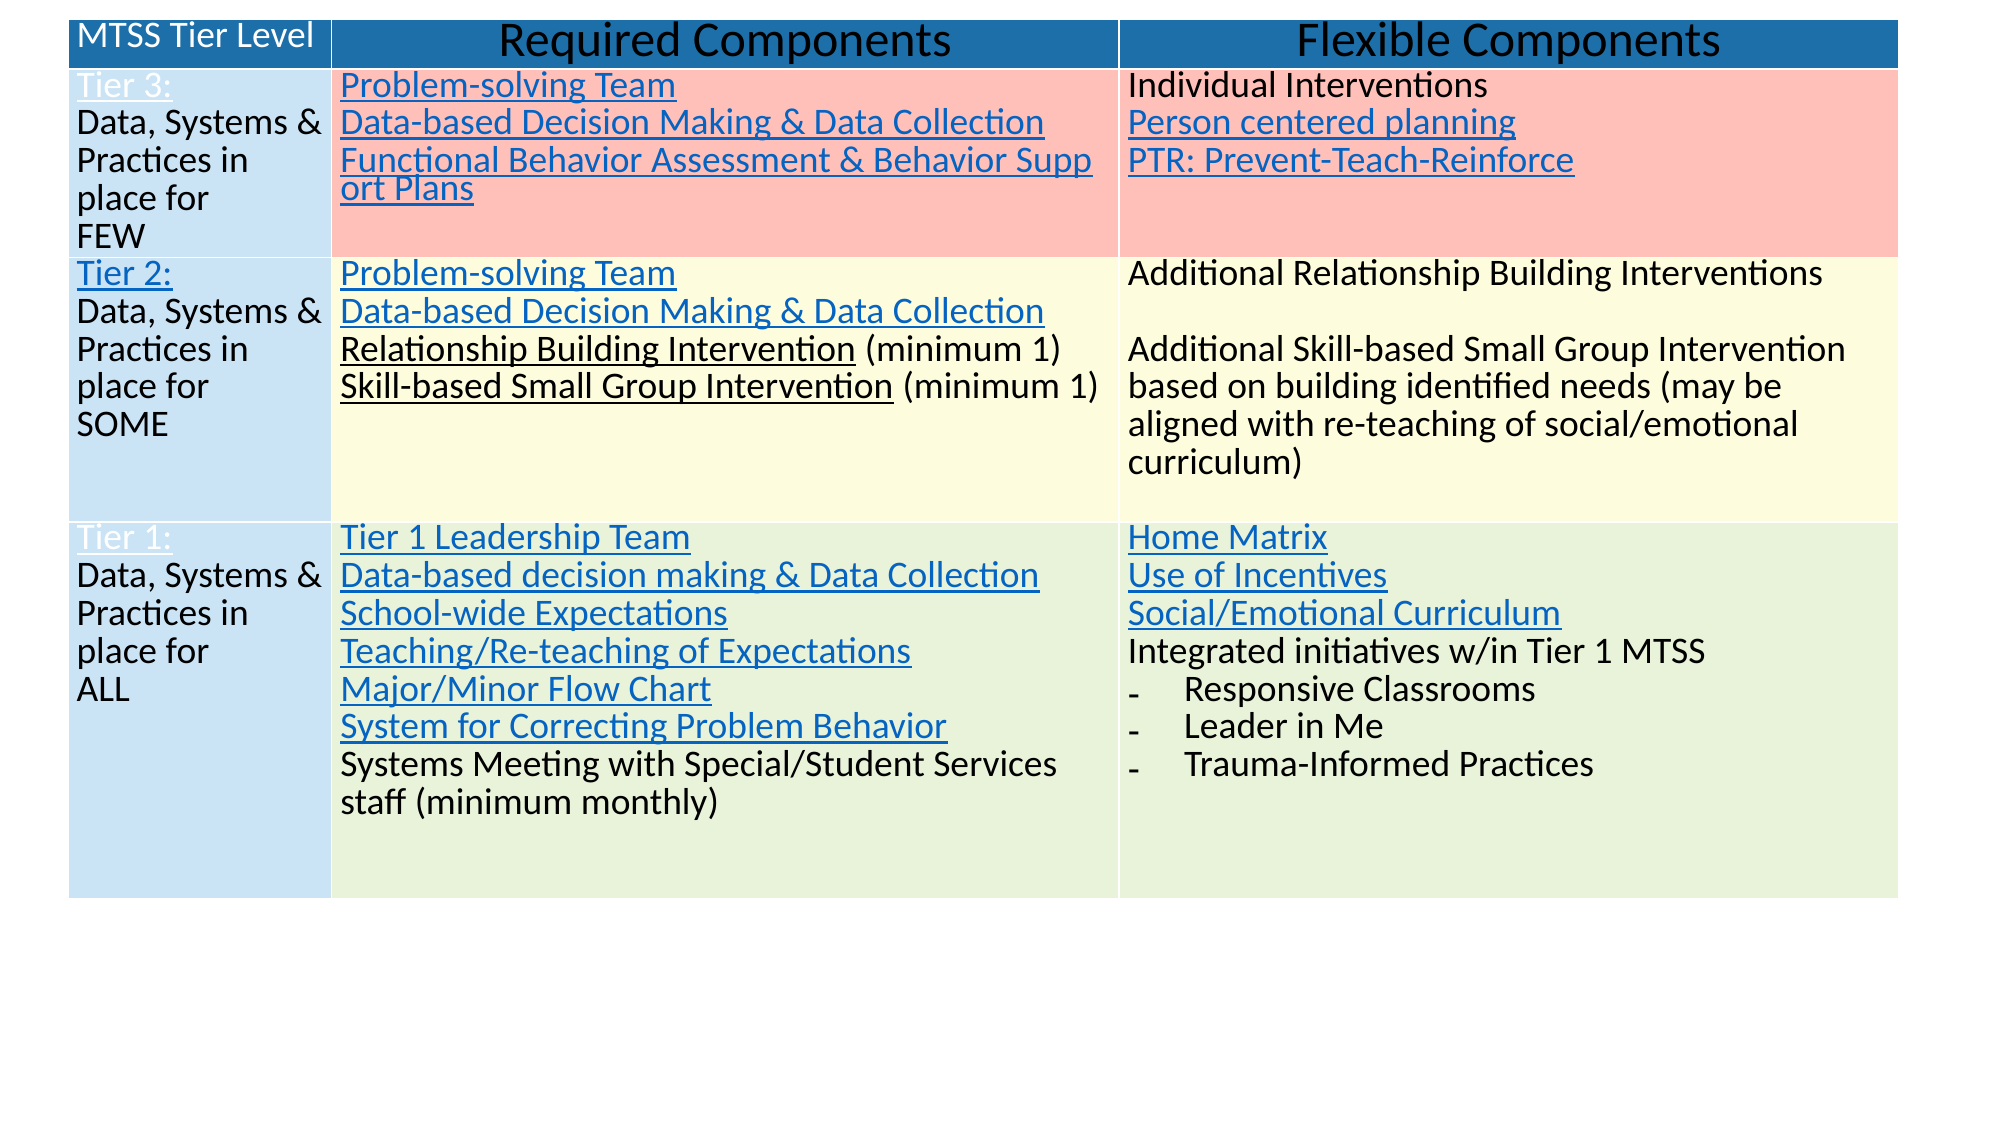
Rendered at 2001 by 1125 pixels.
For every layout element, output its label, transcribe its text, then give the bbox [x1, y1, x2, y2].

table_header Required Components [332, 20, 1118, 68]
table_cell Home Matrix Use of Incentives Social/Emotional Curriculum Integrated initiatives w/in Tier 1 MTSS Responsive Classrooms Leader in Me Trauma-Informed Practices [1120, 523, 1898, 898]
table_cell Additional Relationship Building Interventions Additional Skill-based Small Group Intervention based on building identified needs (may be aligned with re-teaching of social/emotional curriculum) [1120, 258, 1898, 521]
table_cell Individual Interventions Person centered planning PTR: Prevent-Teach-Reinforce [1120, 70, 1898, 257]
table_cell Tier 1: Data, Systems & Practices in place for ALL [69, 523, 331, 898]
table_header MTSS Tier Level [69, 20, 331, 68]
table_cell Tier 2: Data, Systems & Practices in place for SOME [69, 258, 331, 521]
table_cell Tier 1 Leadership Team Data-based decision making & Data Collection School-wide Expectations Teaching/Re-teaching of Expectations Major/Minor Flow Chart System for Correcting Problem Behavior Systems Meeting with Special/Student Services staff (minimum monthly) [332, 523, 1118, 898]
table_cell Problem-solving Team Data-based Decision Making & Data Collection Relationship Building Intervention (minimum 1) Skill-based Small Group Intervention (minimum 1) [332, 258, 1118, 521]
table_cell Tier 3: Data, Systems & Practices in place for FEW [69, 70, 331, 257]
table_header Flexible Components [1120, 20, 1898, 68]
table_cell Problem-solving Team Data-based Decision Making & Data Collection Functional Behavior Assessment & Behavior Support Plans [332, 70, 1118, 257]
